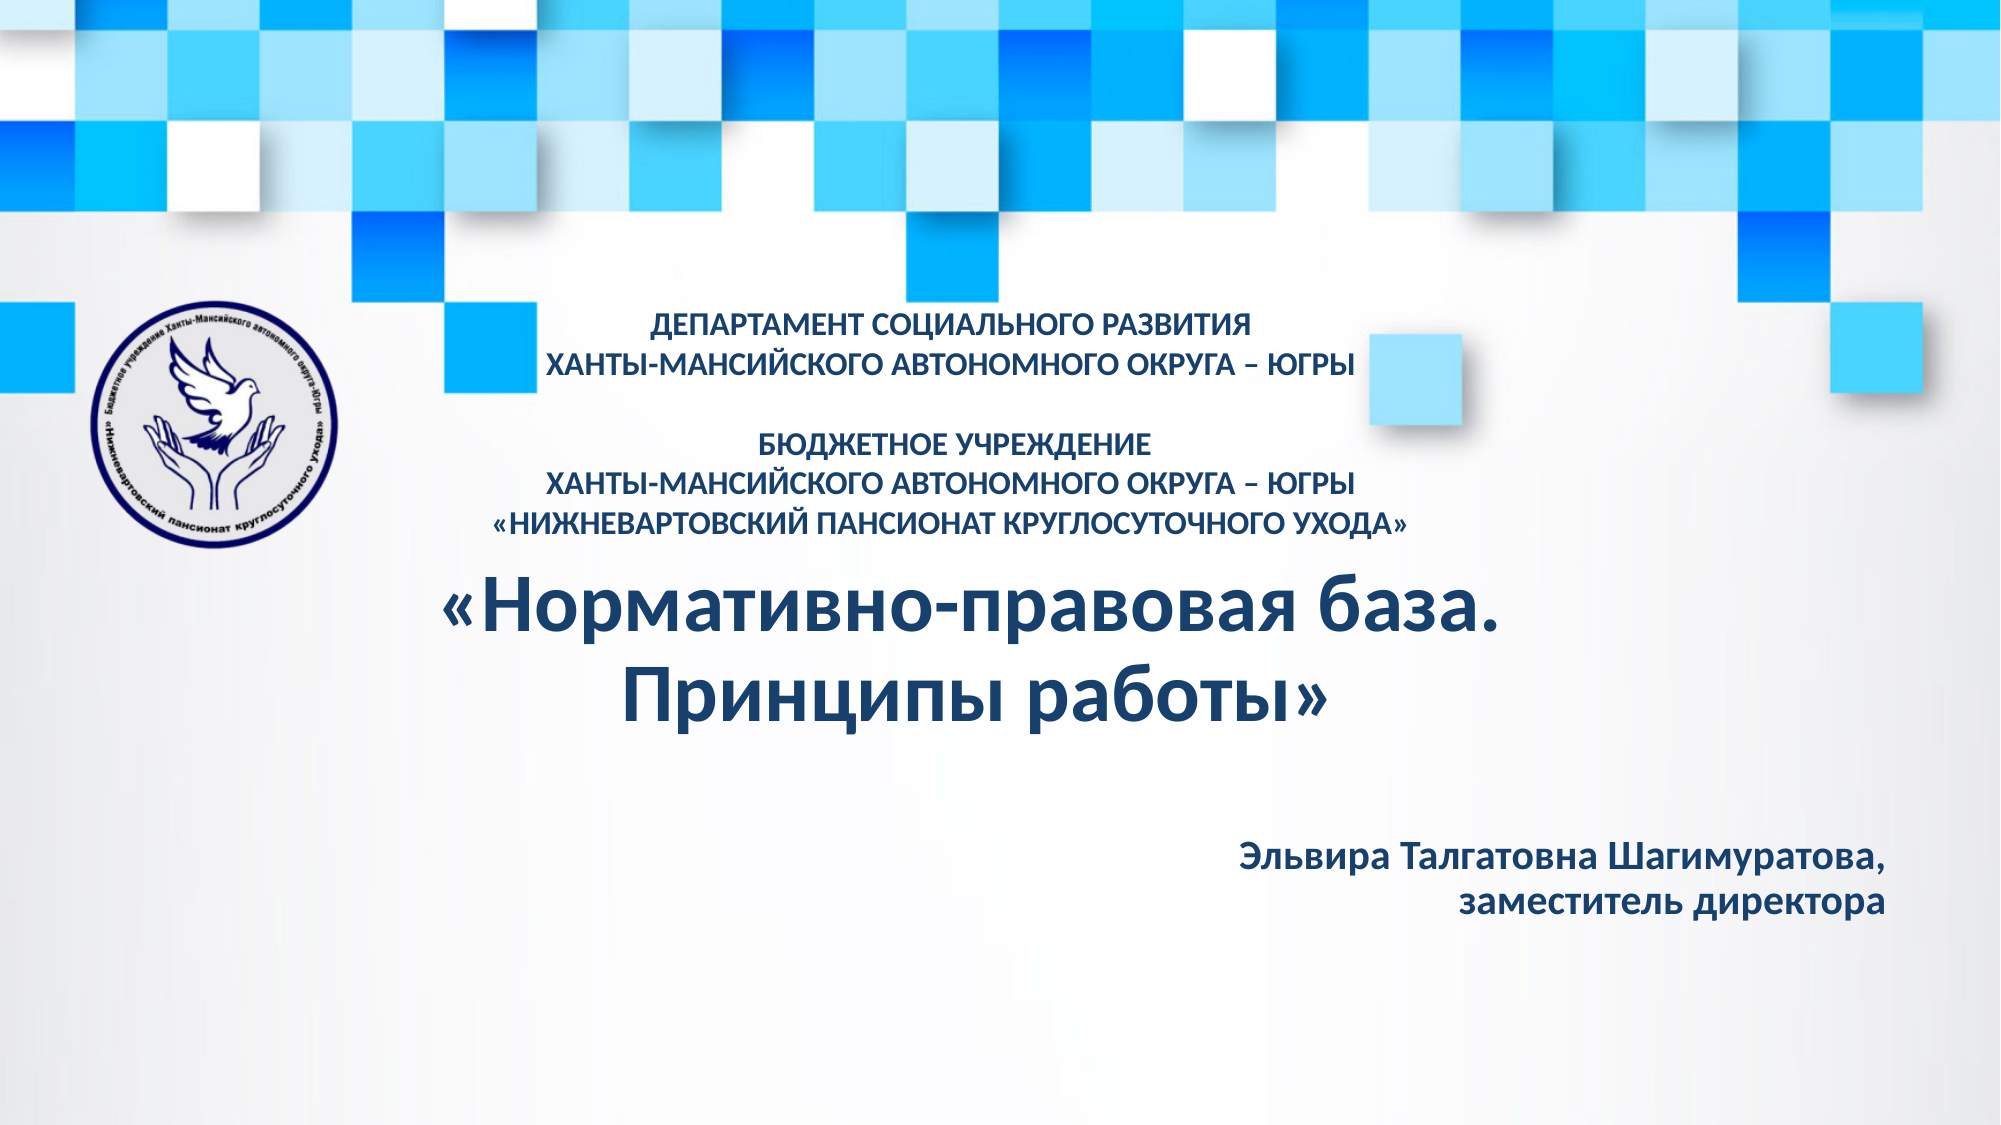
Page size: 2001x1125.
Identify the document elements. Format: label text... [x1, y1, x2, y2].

text_box «Нормативно-правовая база. Принципы работы» [37, 551, 1921, 868]
picture [0, 0, 2001, 1125]
text_box ДЕПАРТАМЕНТ СОЦИАЛЬНОГО РАЗВИТИЯ ХАНТЫ-МАНСИЙСКОГО АВТОНОМНОГО ОКРУГА – ЮГРЫ БЮДЖЕТНОЕ УЧРЕЖДЕНИЕ ХАНТЫ-МАНСИЙСКОГО АВТОНОМНОГО ОКРУГА – ЮГРЫ «НИЖНЕВАРТОВСКИЙ ПАНСИОНАТ КРУГЛОСУТОЧНОГО УХОДА» [402, 294, 1834, 549]
text_box Эльвира Талгатовна Шагимуратова, заместитель директора [1024, 802, 1902, 932]
